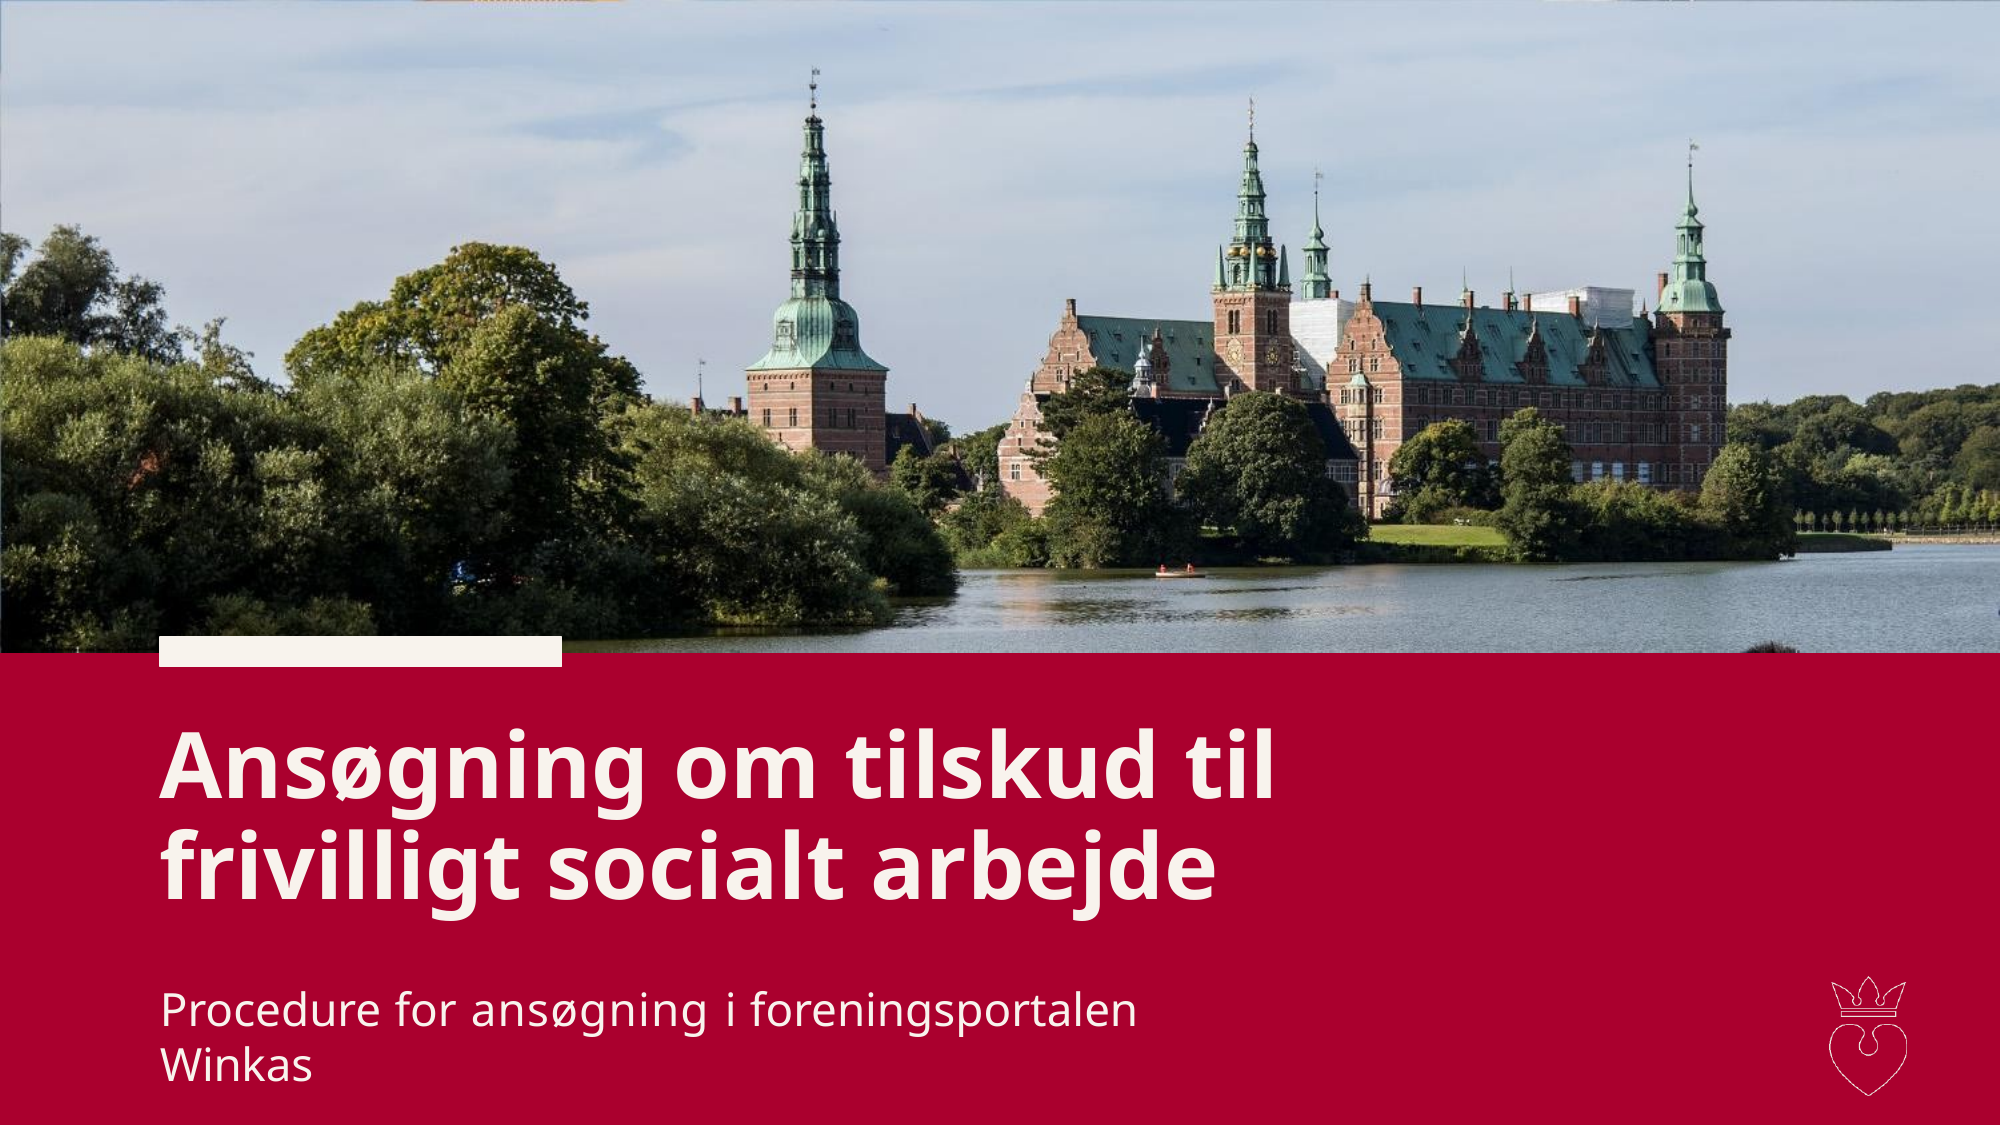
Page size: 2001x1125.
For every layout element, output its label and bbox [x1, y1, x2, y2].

text_box [0, 0, 2000, 1125]
text_box [158, 636, 563, 668]
